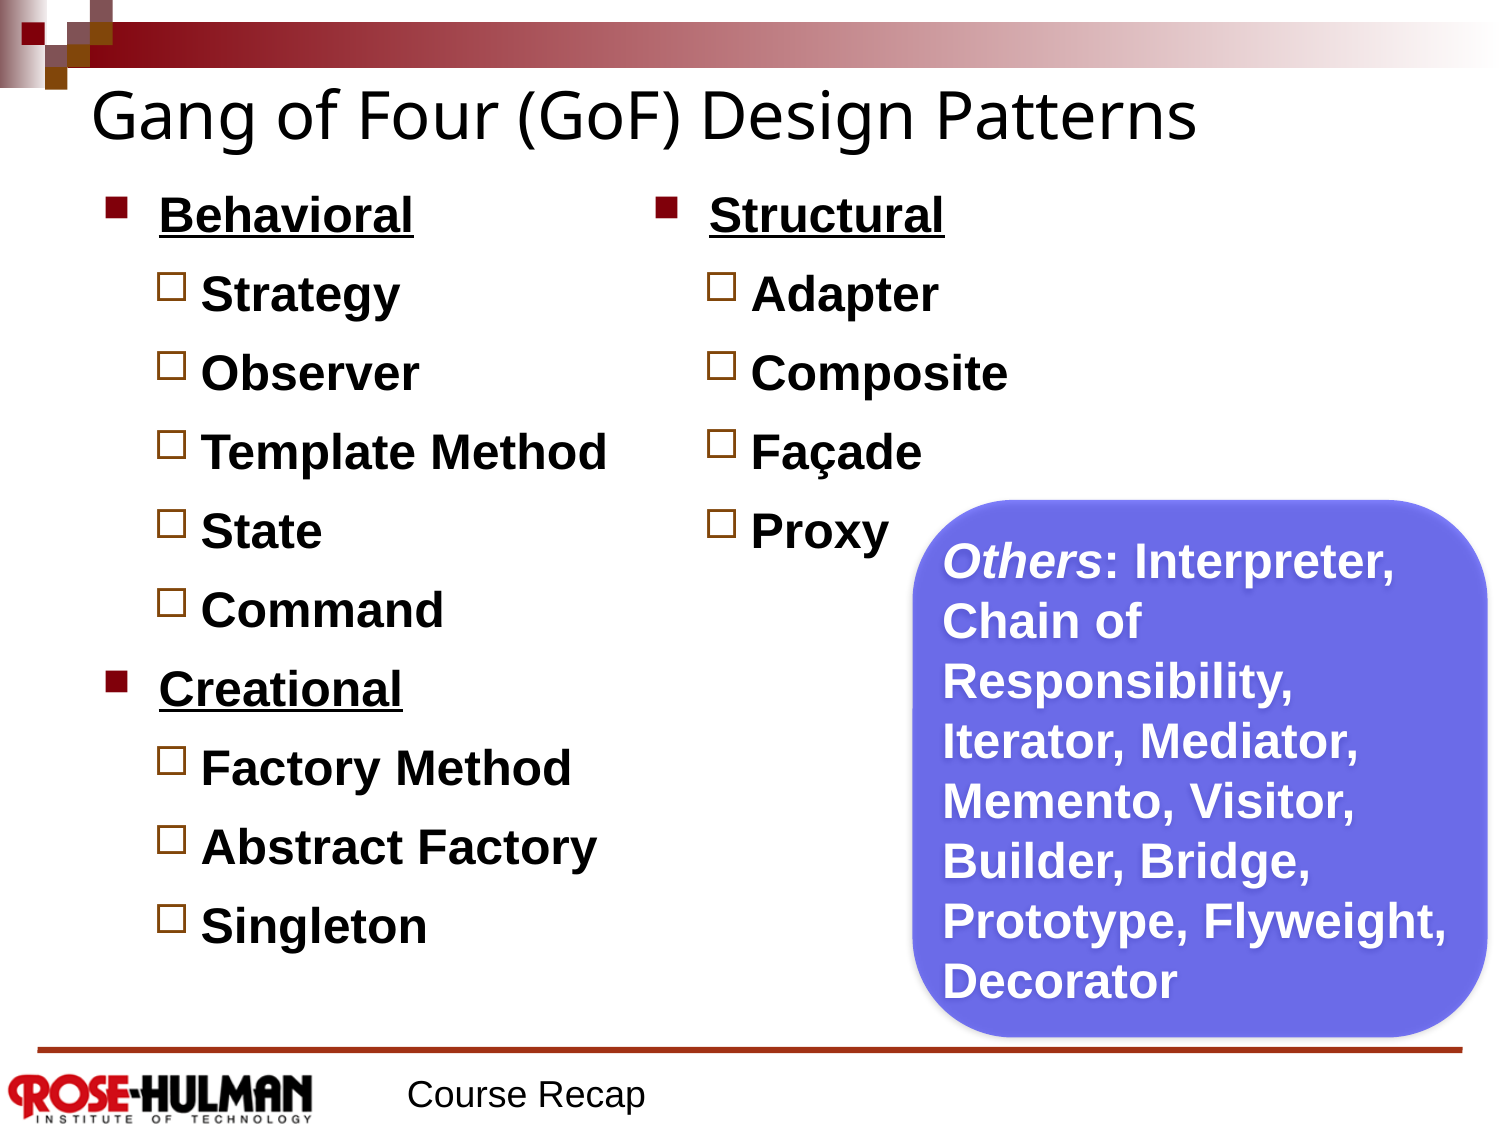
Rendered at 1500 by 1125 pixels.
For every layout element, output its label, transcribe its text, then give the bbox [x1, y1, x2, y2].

text_box Others: Interpreter, Chain of Responsibility, Iterator, Mediator, Memento, Visitor, Builder, Bridge, Prototype, Flyweight, Decorator [1288, 499, 1488, 1038]
list Behavioral Strategy Observer Template Method State Command Creational Factory Method Abstract Factory Singleton [87, 174, 637, 1076]
picture [0, 1071, 325, 1125]
title Gang of Four (GoF) Design Patterns [74, 62, 1426, 163]
text_box Course Recap [392, 1062, 661, 1123]
text_box Structural Adapter Composite Façade Proxy [637, 174, 1288, 1075]
